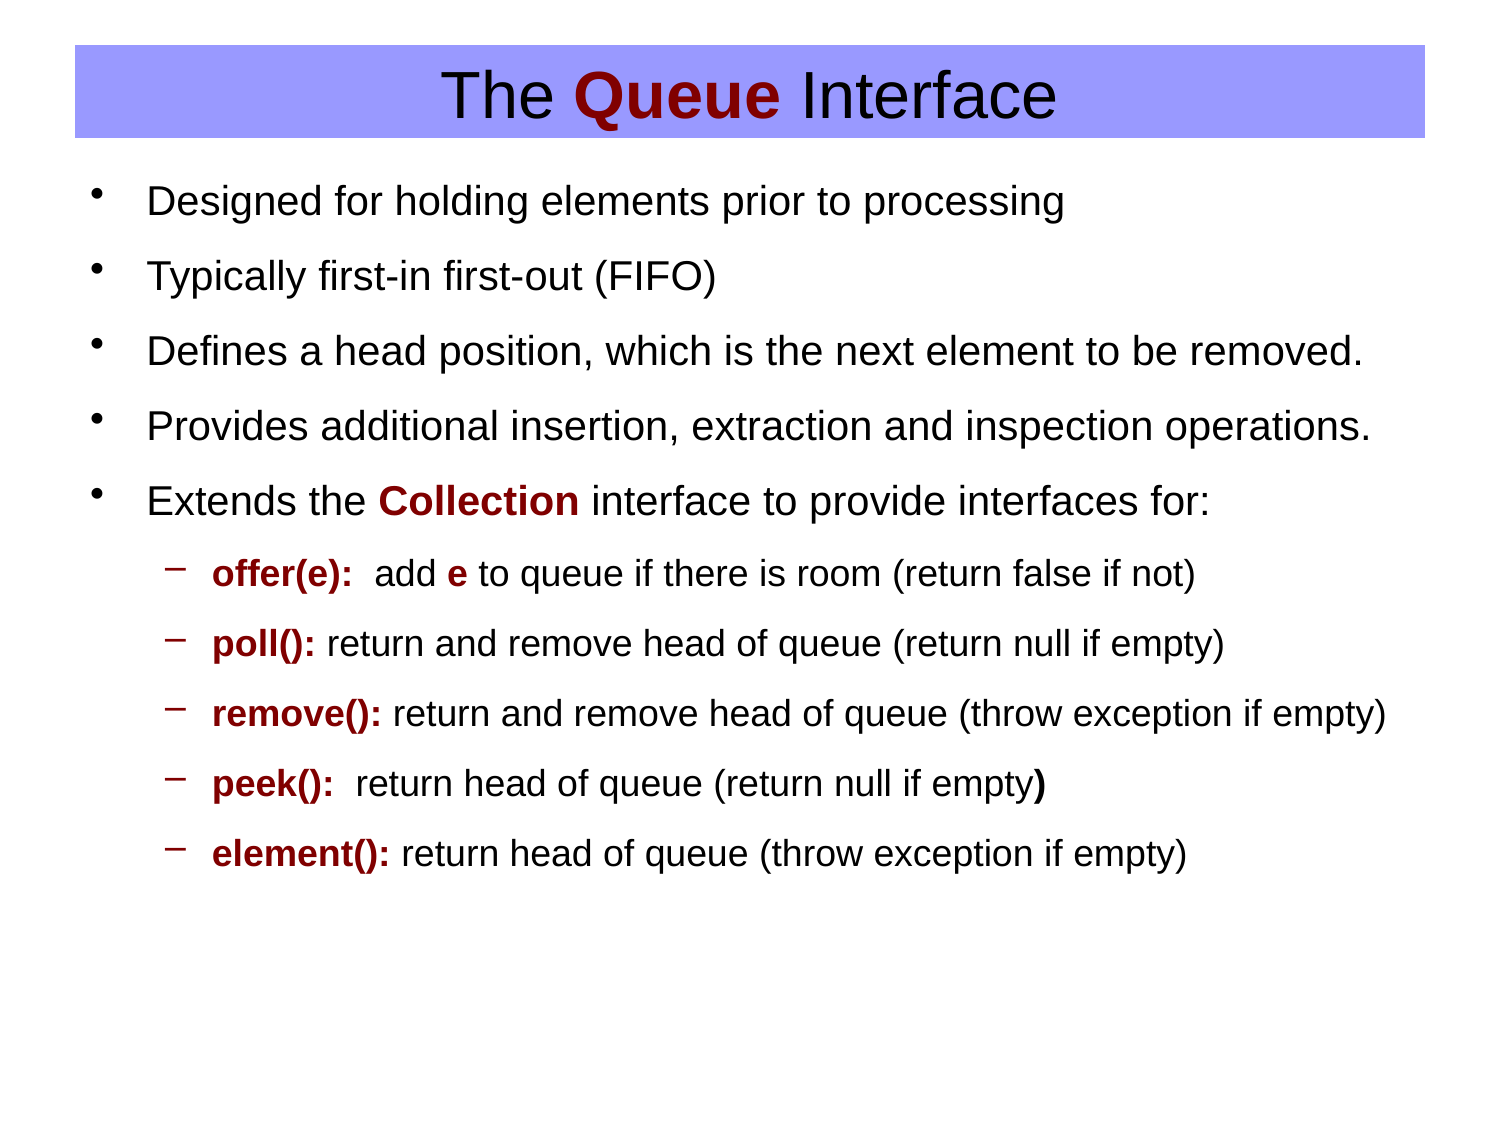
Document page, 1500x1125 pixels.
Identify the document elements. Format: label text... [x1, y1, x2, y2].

title The Queue Interface [74, 44, 1426, 139]
list Designed for holding elements prior to processing Typically first-in first-out (FIFO) Defines a head position, which is the next element to be removed. Provides additional insertion, extraction and inspection operations. Extends the Collection interface to provide interfaces for: offer(e): add e to queue if there is room (return false if not) poll(): return and remove head of queue (return null if empty) remove(): return and remove head of queue (throw exception if empty) peek(): return head of queue (return null if empty) element(): return head of queue (throw exception if empty) [74, 165, 1426, 1006]
